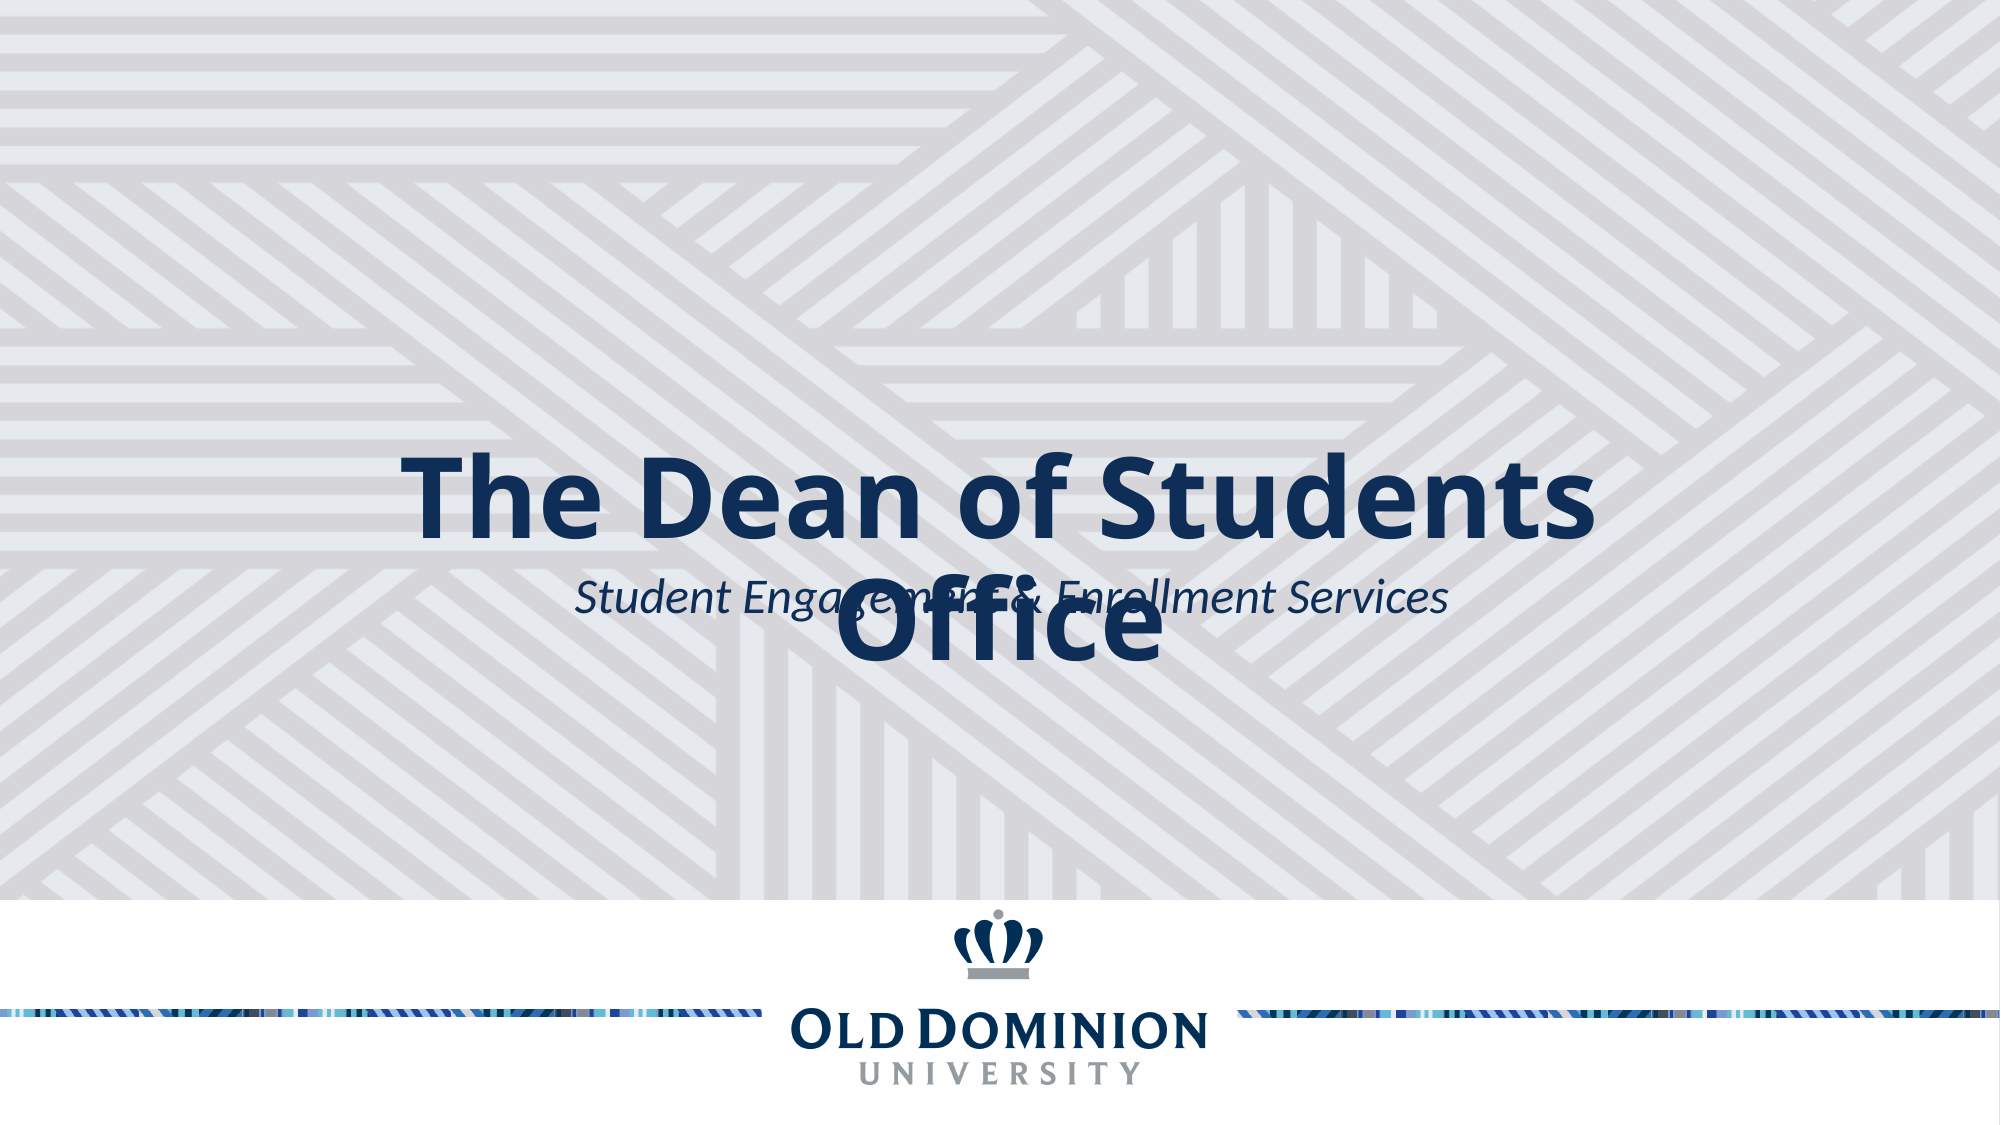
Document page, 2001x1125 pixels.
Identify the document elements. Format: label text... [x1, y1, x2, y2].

picture [0, 0, 2000, 1110]
list Student Engagement & Enrollment Services [458, 562, 1567, 671]
list The Dean of Students Office [351, 434, 1648, 538]
